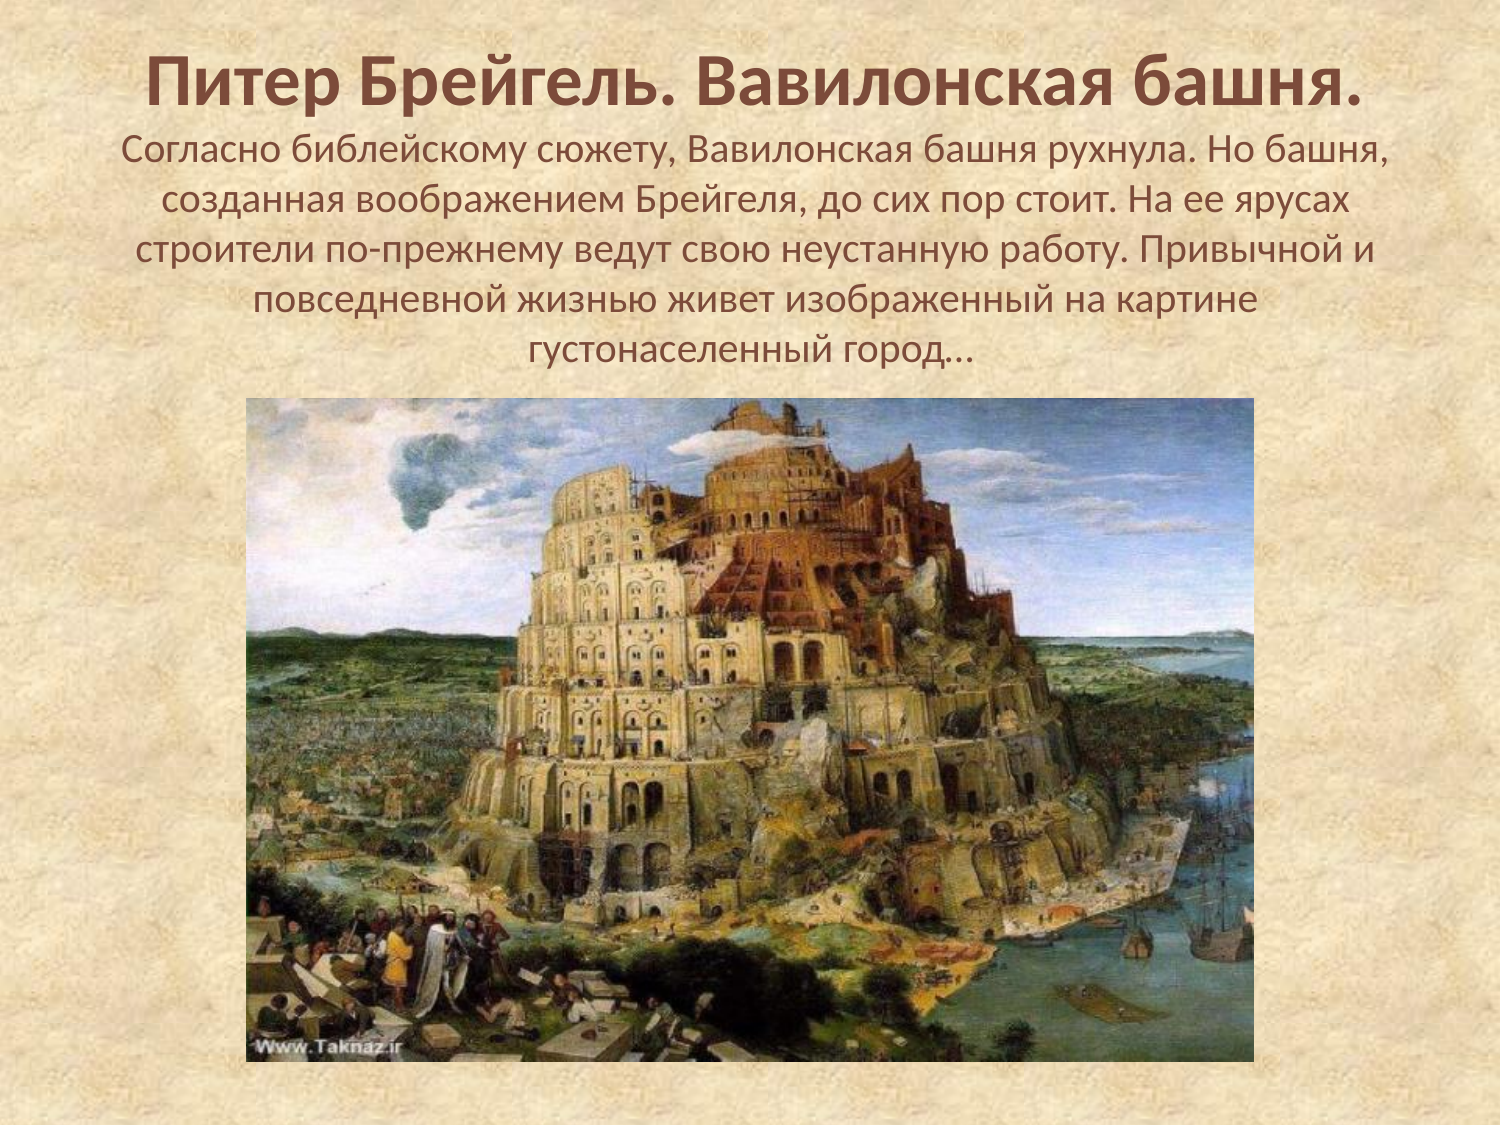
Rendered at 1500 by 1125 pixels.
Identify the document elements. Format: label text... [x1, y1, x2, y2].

picture [0, 0, 1500, 1125]
text_box Питер Брейгель. Вавилонская башня. Согласно библейскому сюжету, Вавилонская башня рухнула. Но башня, созданная воображением Брейгеля, до сих пор стоит. На ее ярусах строители по-прежнему ведут свою неустанную работу. Привычной и повседневной жизнью живет изображенный на картине густонаселенный город… [81, 23, 1430, 424]
